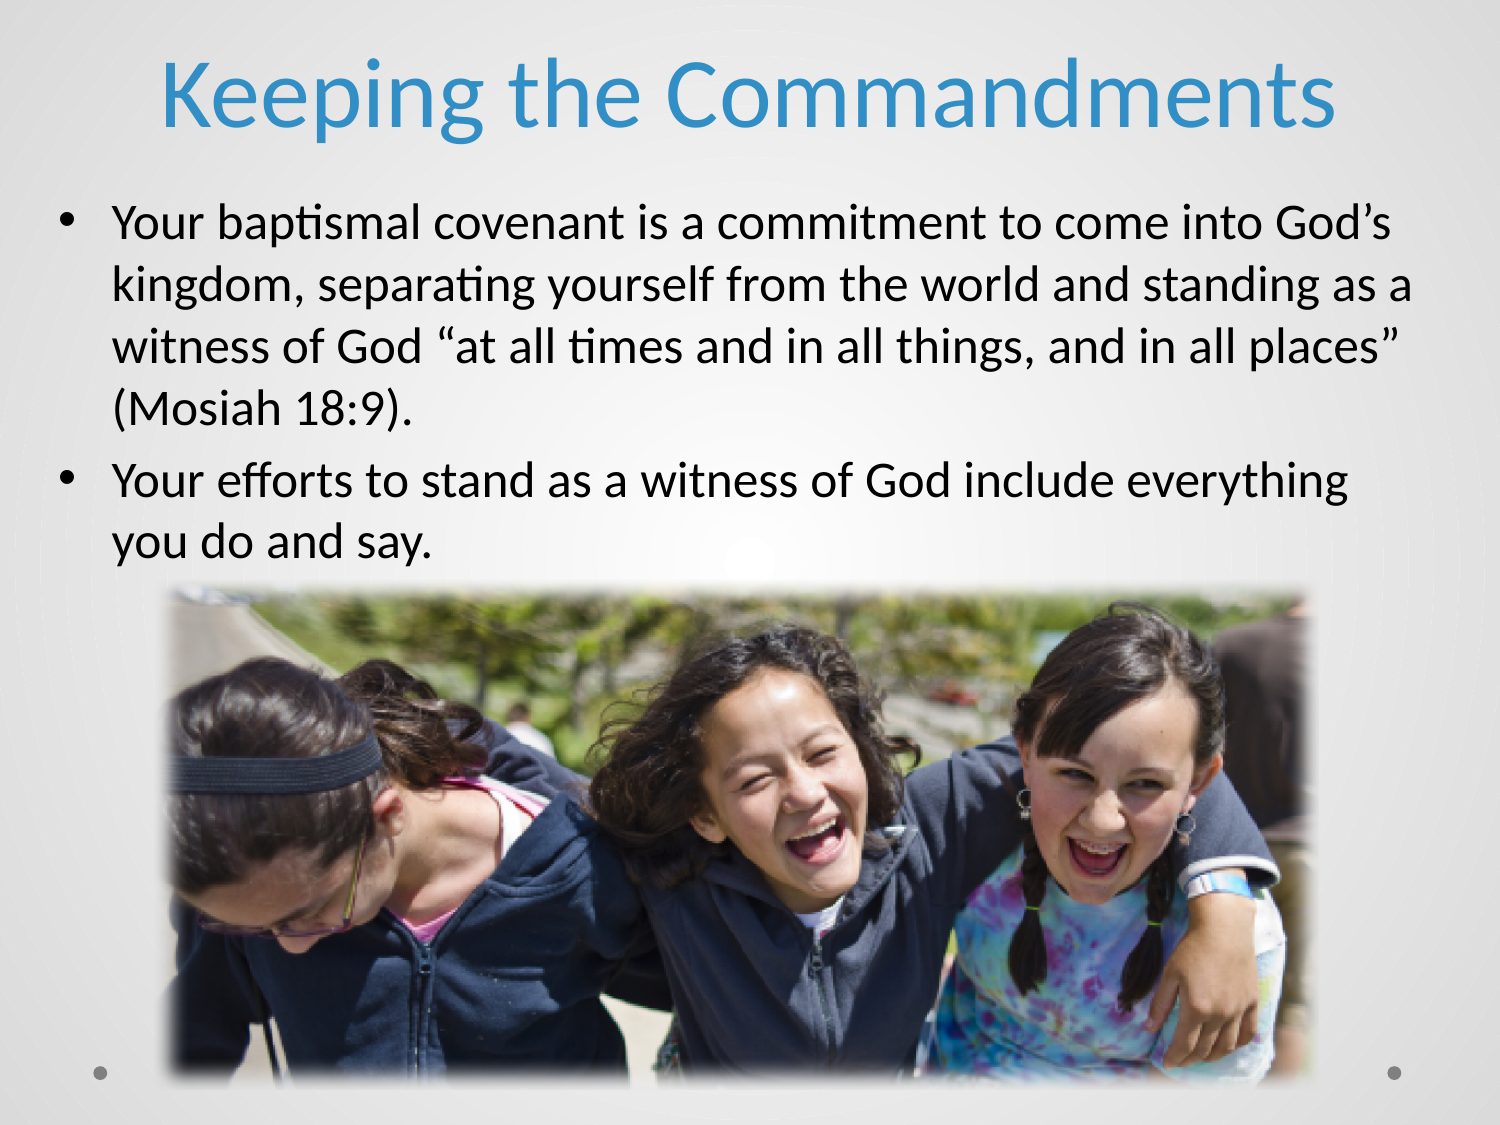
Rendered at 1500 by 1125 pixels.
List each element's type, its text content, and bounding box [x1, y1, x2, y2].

picture [154, 579, 1319, 1091]
title Keeping the Commandments [75, 0, 1425, 155]
list Your baptismal covenant is a commitment to come into God’s kingdom, separating yourself from the world and standing as a witness of God “at all times and in all things, and in all places” (Mosiah 18:9). Your efforts to stand as a witness of God include everything you do and say. [43, 180, 1454, 580]
